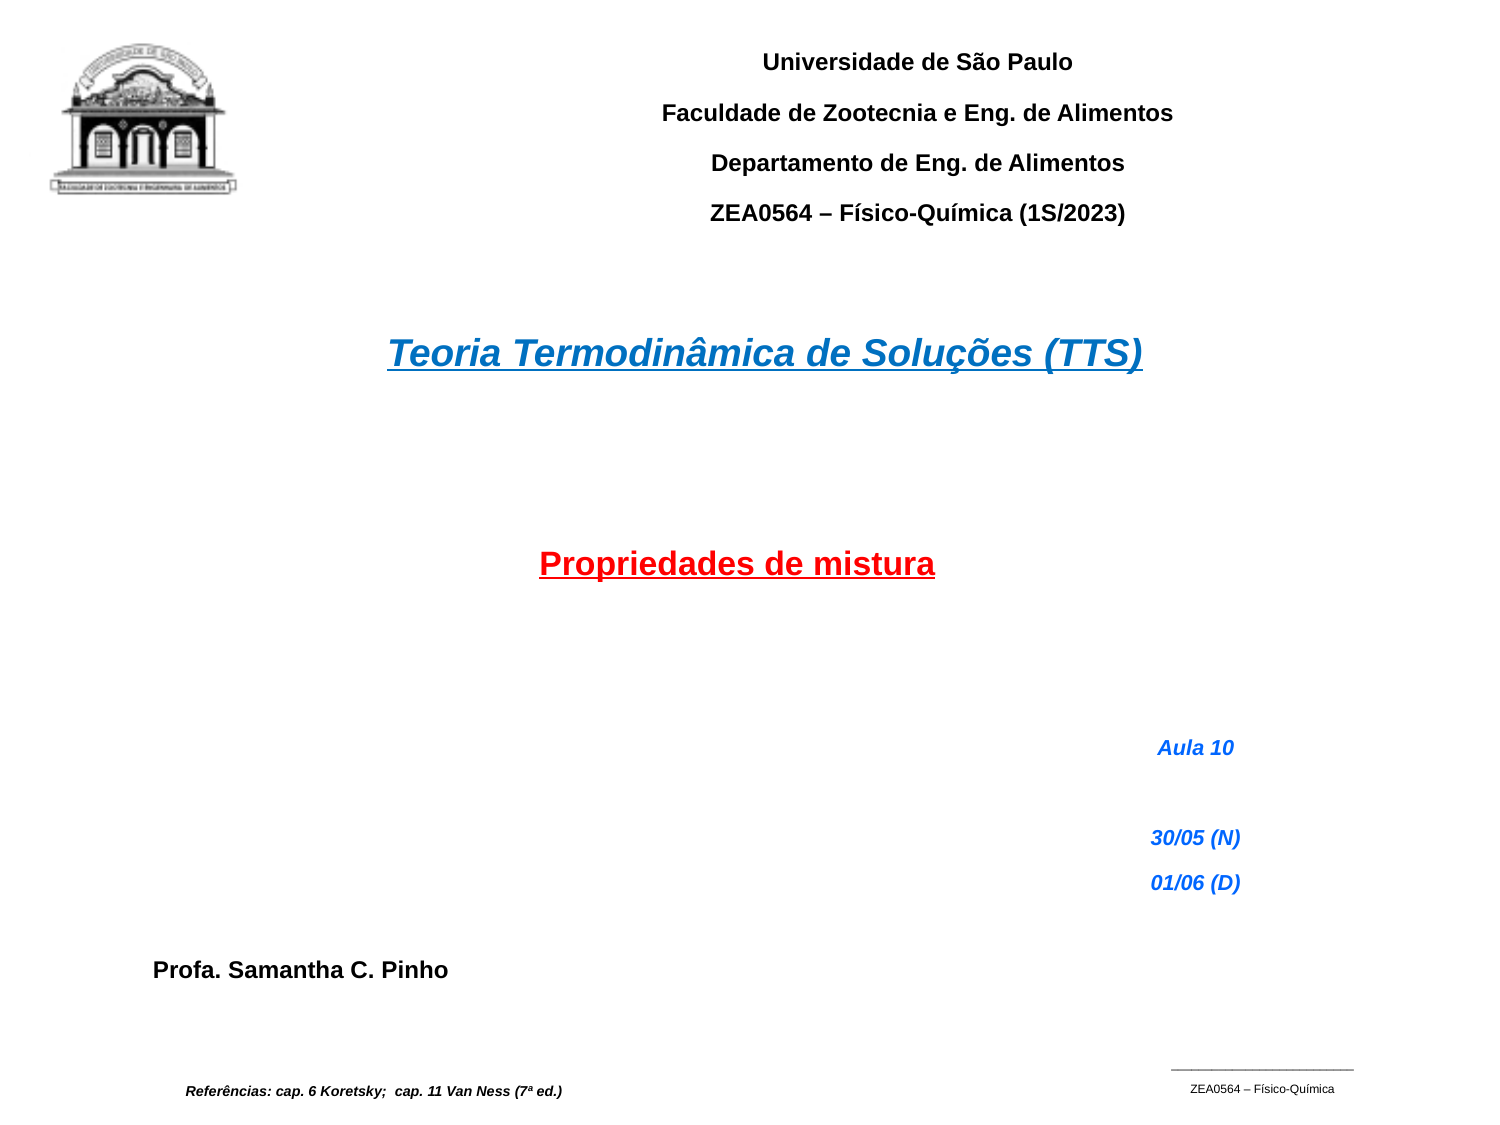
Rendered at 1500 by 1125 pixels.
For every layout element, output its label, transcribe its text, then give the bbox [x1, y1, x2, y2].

text_box Profa. Samantha C. Pinho [138, 942, 464, 1057]
text_box Propriedades de mistura [524, 526, 951, 752]
text_box Universidade de São Paulo Faculdade de Zootecnia e Eng. de Alimentos Departamento de Eng. de Alimentos ZEA0564 – Físico-Química (1S/2023) [646, 34, 1190, 300]
text_box Referências: cap. 6 Koretsky; cap. 11 Van Ness (7ª ed.) [170, 1071, 579, 1125]
text_box Teoria Termodinâmica de Soluções (TTS) [372, 312, 1158, 453]
picture [29, 42, 243, 209]
footer ___________________________ ZEA0564 – Físico-Química [1024, 1046, 1500, 1125]
text_box Aula 10 30/05 (N) 01/06 (D) [820, 721, 1500, 962]
